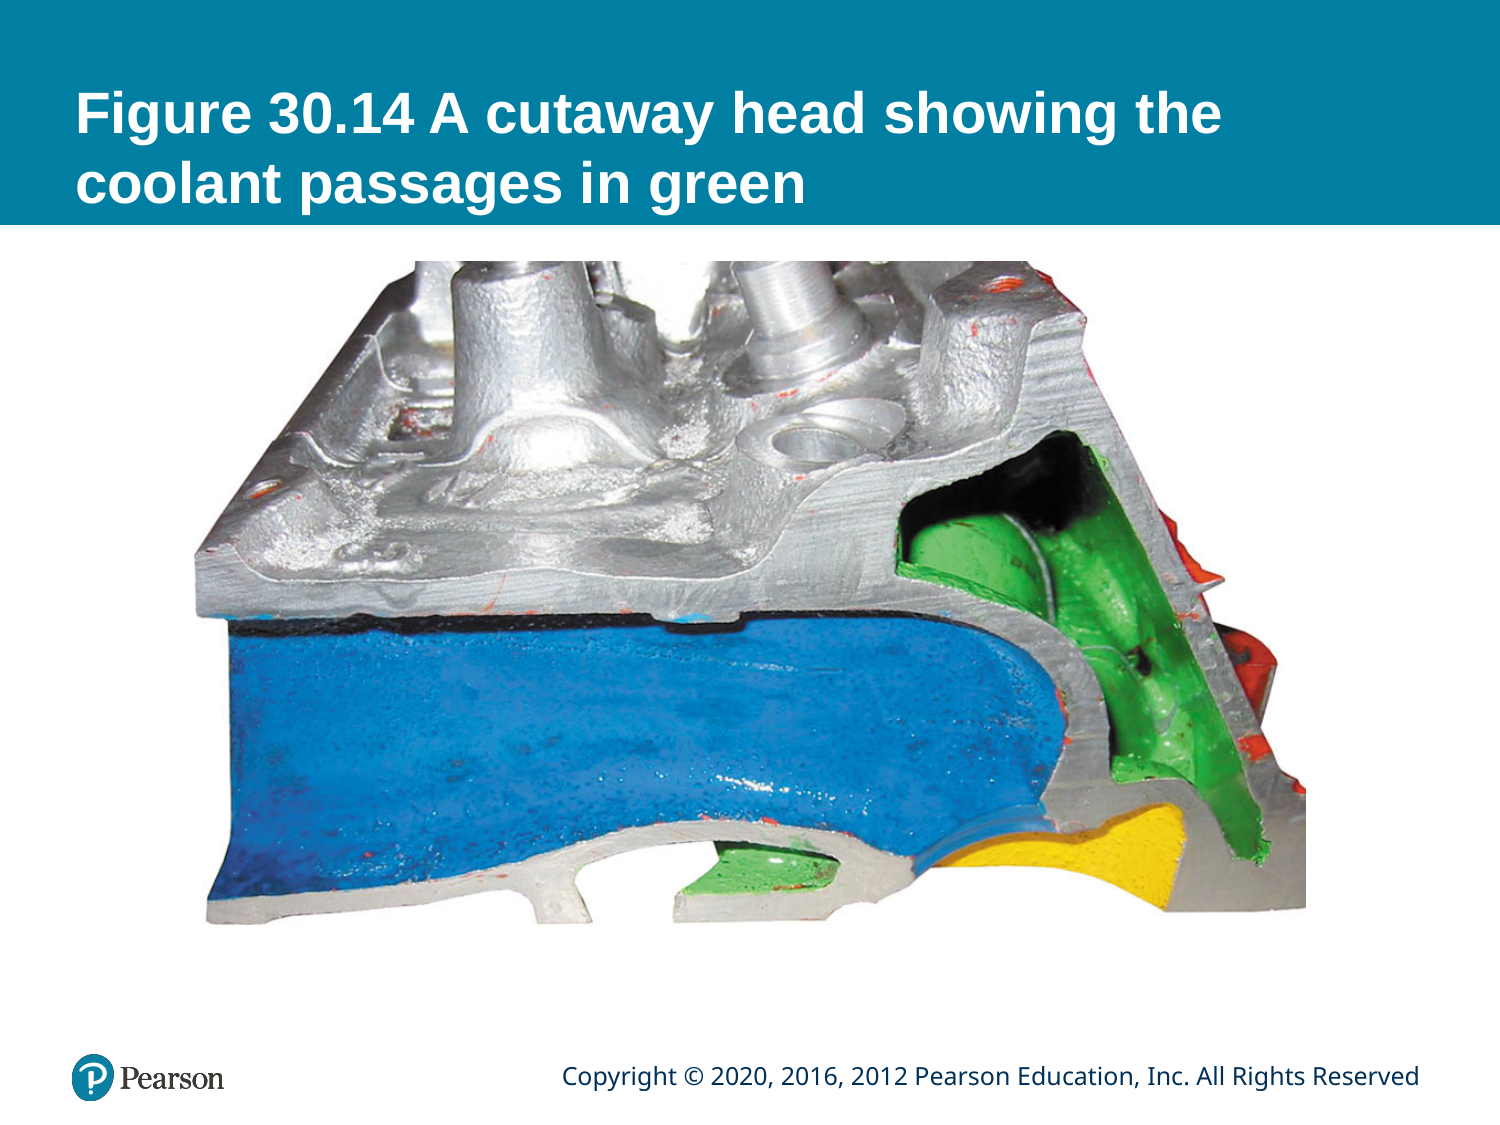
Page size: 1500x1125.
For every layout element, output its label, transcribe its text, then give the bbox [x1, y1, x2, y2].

picture [194, 261, 1306, 925]
picture [72, 1088, 83, 1101]
picture [98, 1054, 224, 1101]
title Figure 30.14 A cutaway head showing the coolant passages in green [75, 35, 1425, 216]
picture [80, 1063, 106, 1088]
picture [72, 1054, 87, 1070]
